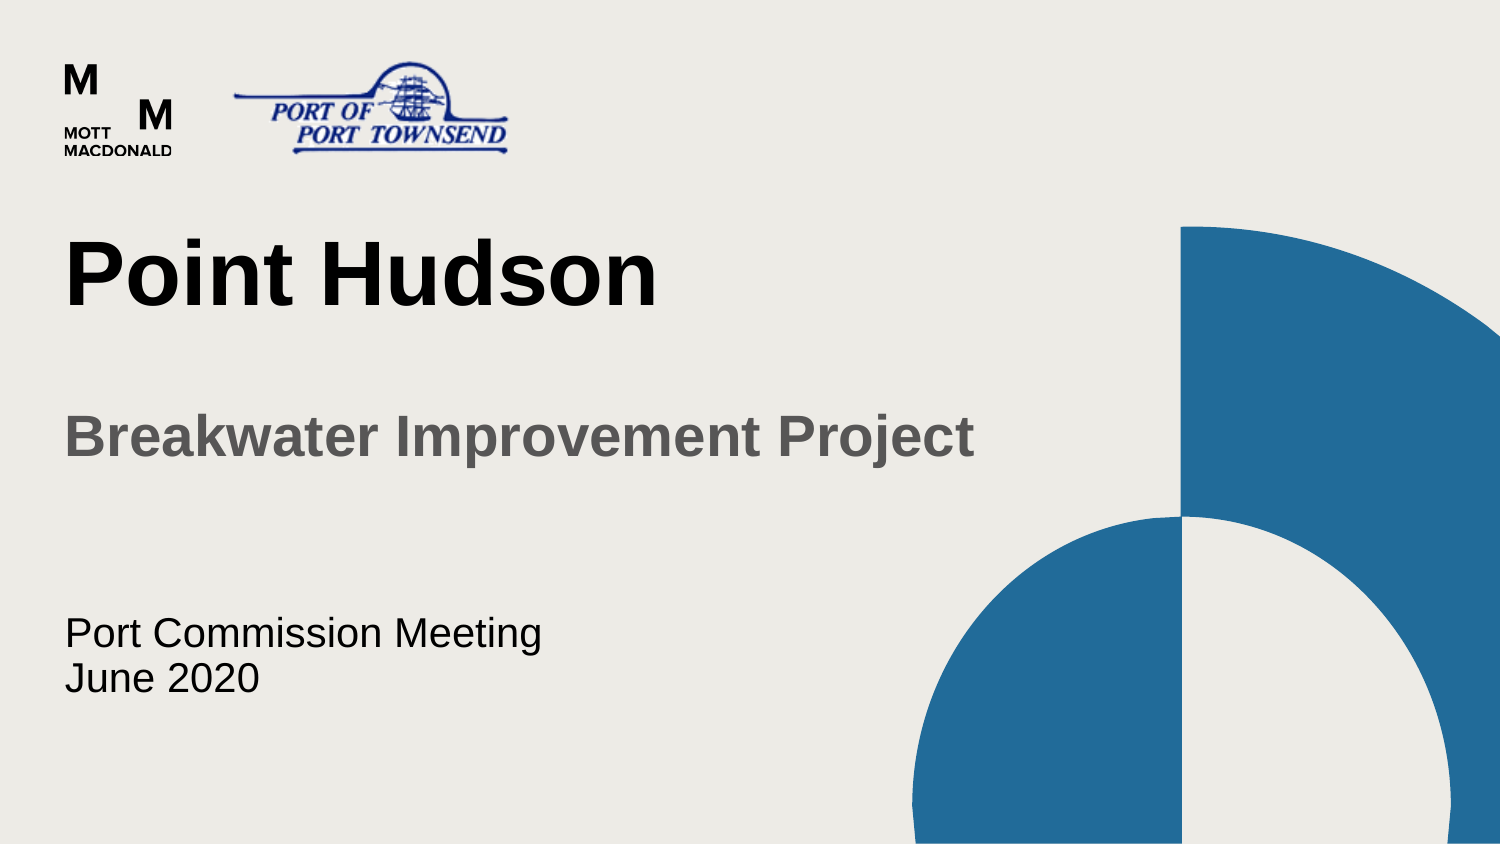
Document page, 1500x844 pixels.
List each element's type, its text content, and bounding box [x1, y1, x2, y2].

picture [230, 60, 517, 159]
title Point Hudson Breakwater Improvement Project [64, 226, 1176, 513]
subtitle Port Commission Meeting June 2020 [64, 611, 885, 766]
